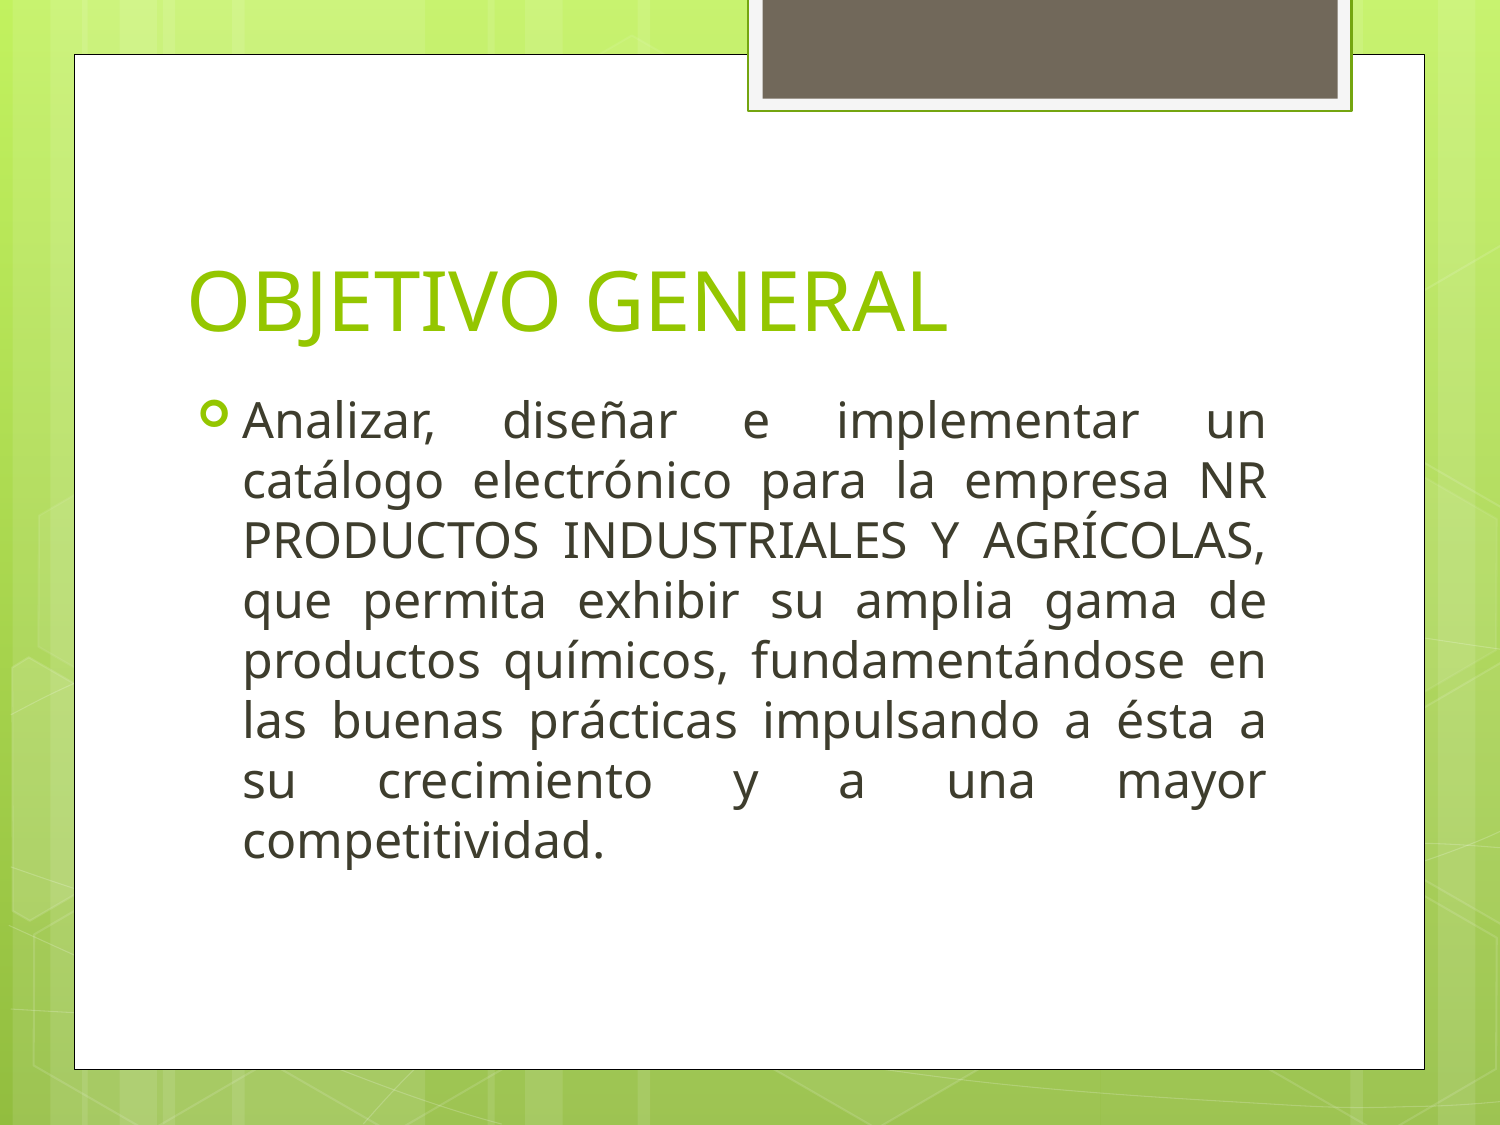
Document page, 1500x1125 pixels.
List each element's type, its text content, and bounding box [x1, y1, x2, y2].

title OBJETIVO GENERAL [171, 168, 1324, 357]
list Analizar, diseñar e implementar un catálogo electrónico para la empresa NR PRODUCTOS INDUSTRIALES Y AGRÍCOLAS, que permita exhibir su amplia gama de productos químicos, fundamentándose en las buenas prácticas impulsando a ésta a su crecimiento y a una mayor competitividad. [171, 381, 1283, 957]
